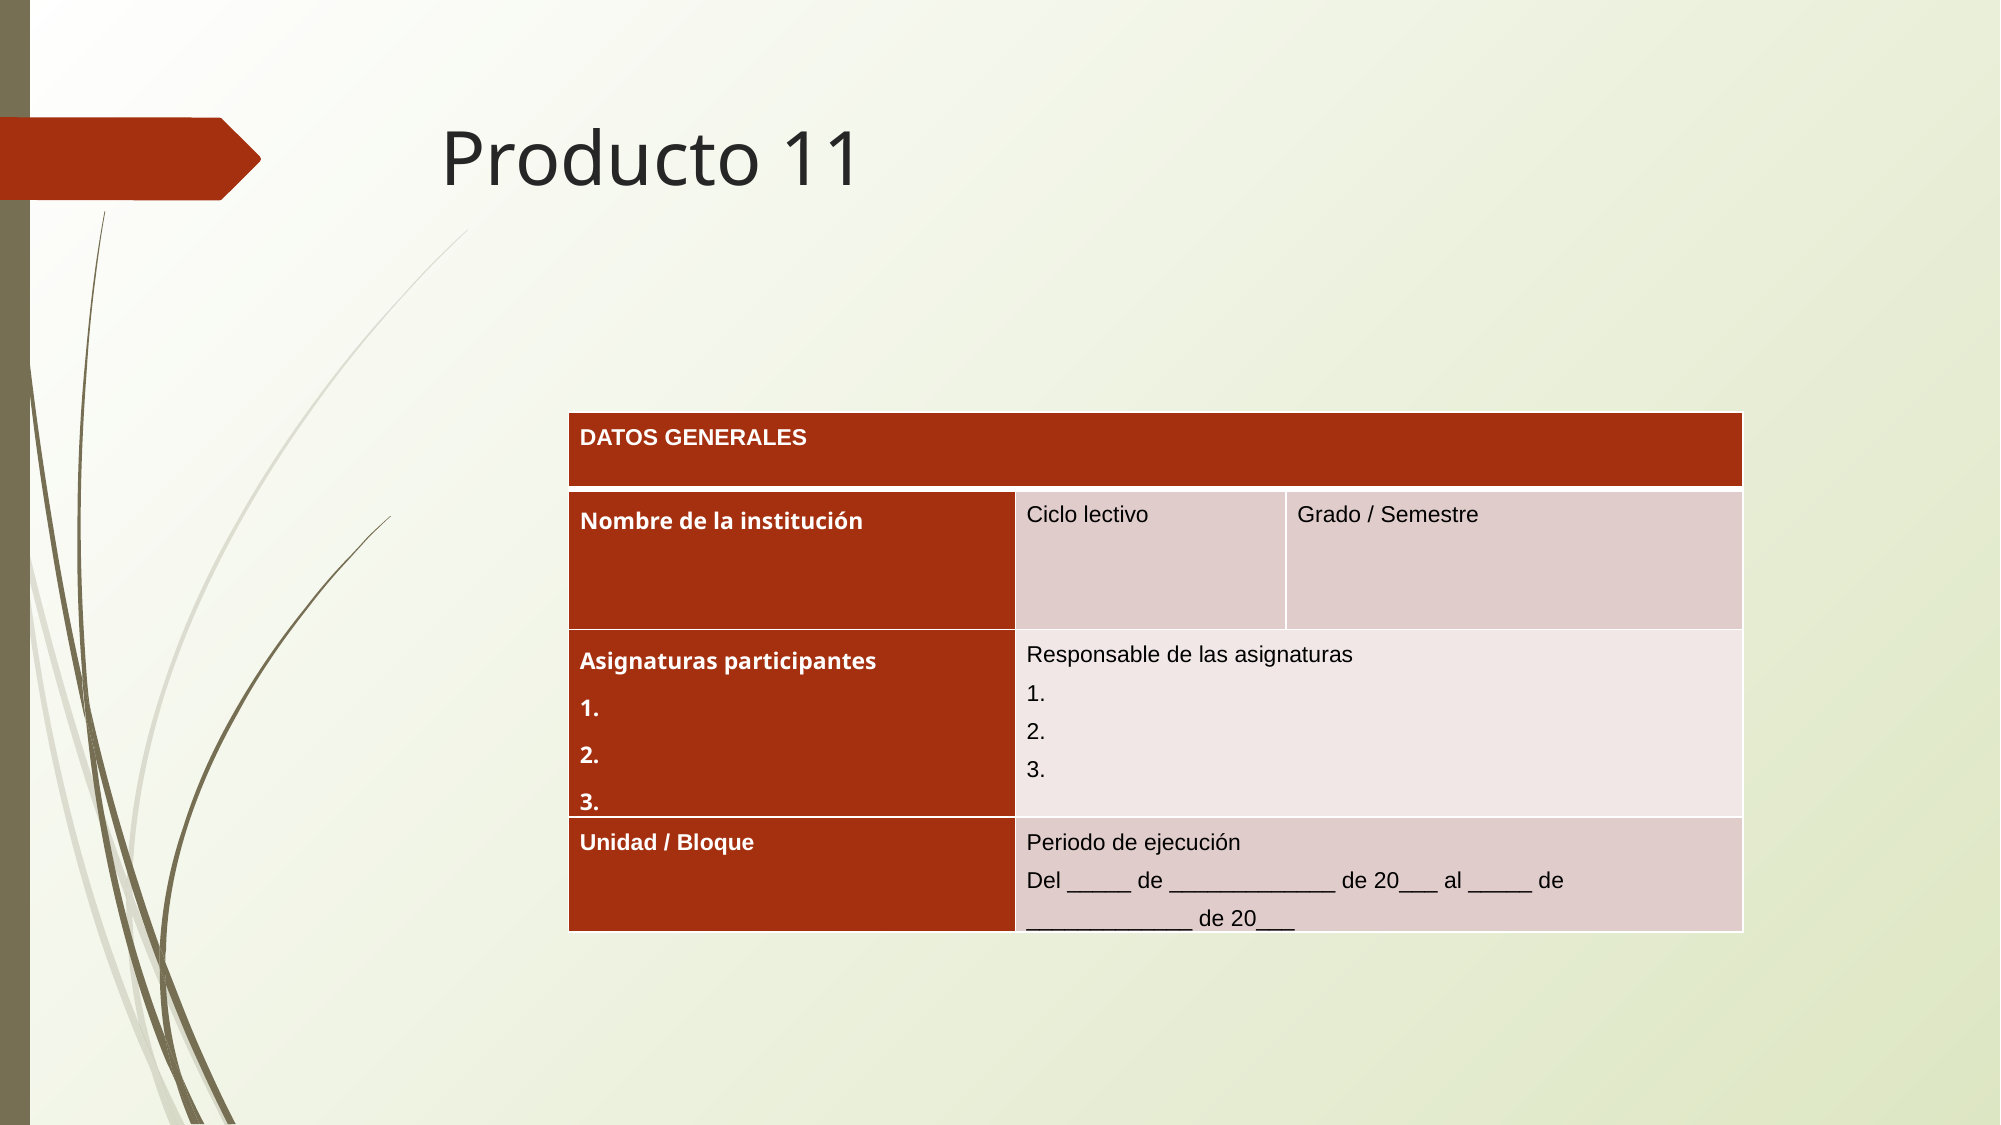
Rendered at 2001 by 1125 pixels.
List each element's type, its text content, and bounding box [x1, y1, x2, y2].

table_cell Grado / Semestre [1287, 492, 1742, 629]
table_cell Nombre de la institución [569, 492, 1015, 629]
table_header DATOS GENERALES [569, 413, 1742, 486]
table_cell Responsable de las asignaturas 1. 2. 3. [1016, 630, 1742, 816]
title Producto 11 [425, 102, 1888, 313]
table_cell Asignaturas participantes 1. 2. 3. [569, 630, 1015, 816]
table_cell Ciclo lectivo [1016, 492, 1285, 629]
table_cell Unidad / Bloque [569, 818, 1015, 931]
table_cell Periodo de ejecución Del _____ de _____________ de 20___ al _____ de _____________ de 20___ [1016, 818, 1742, 931]
